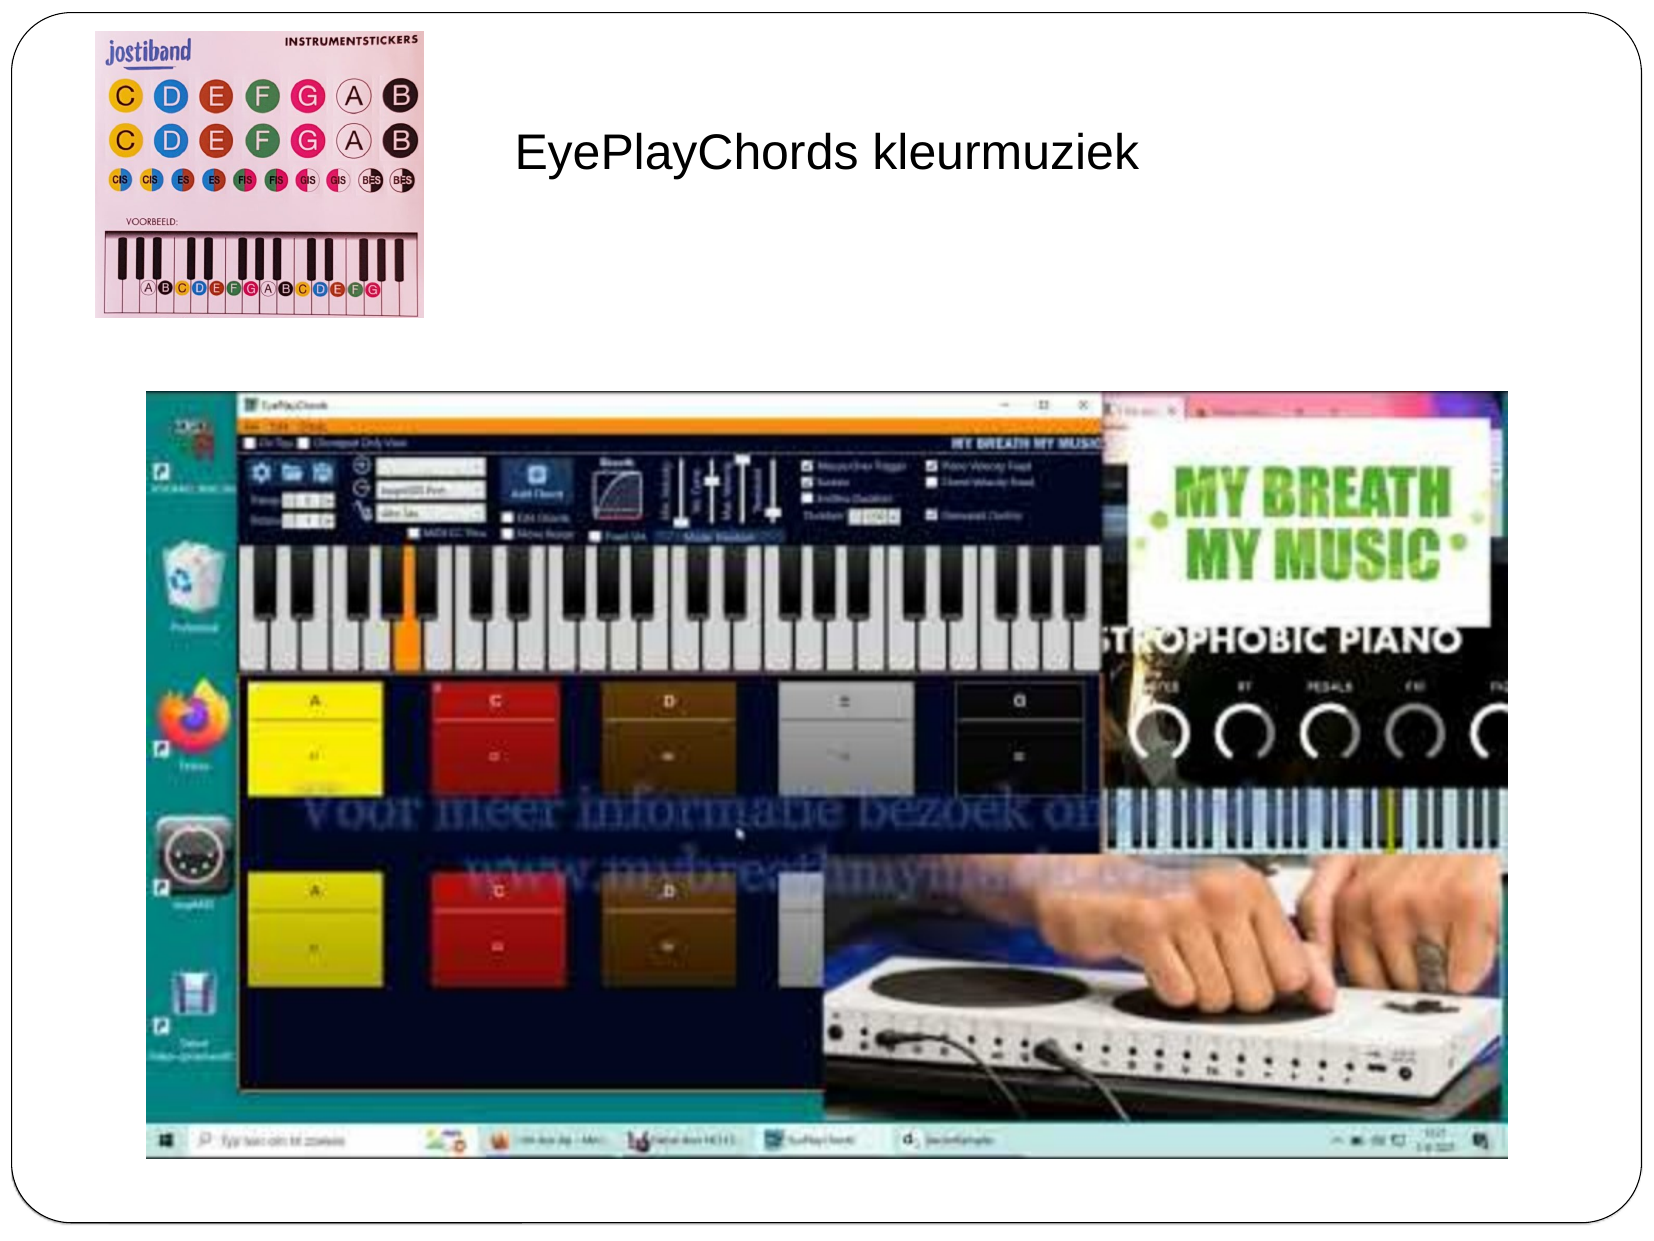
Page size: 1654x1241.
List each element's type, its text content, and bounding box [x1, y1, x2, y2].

picture [95, 30, 424, 319]
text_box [145, 390, 1509, 1160]
title EyePlayChords kleurmuziek [429, 49, 1571, 257]
title EyePlayChords kleurmuziek [82, 49, 90, 257]
